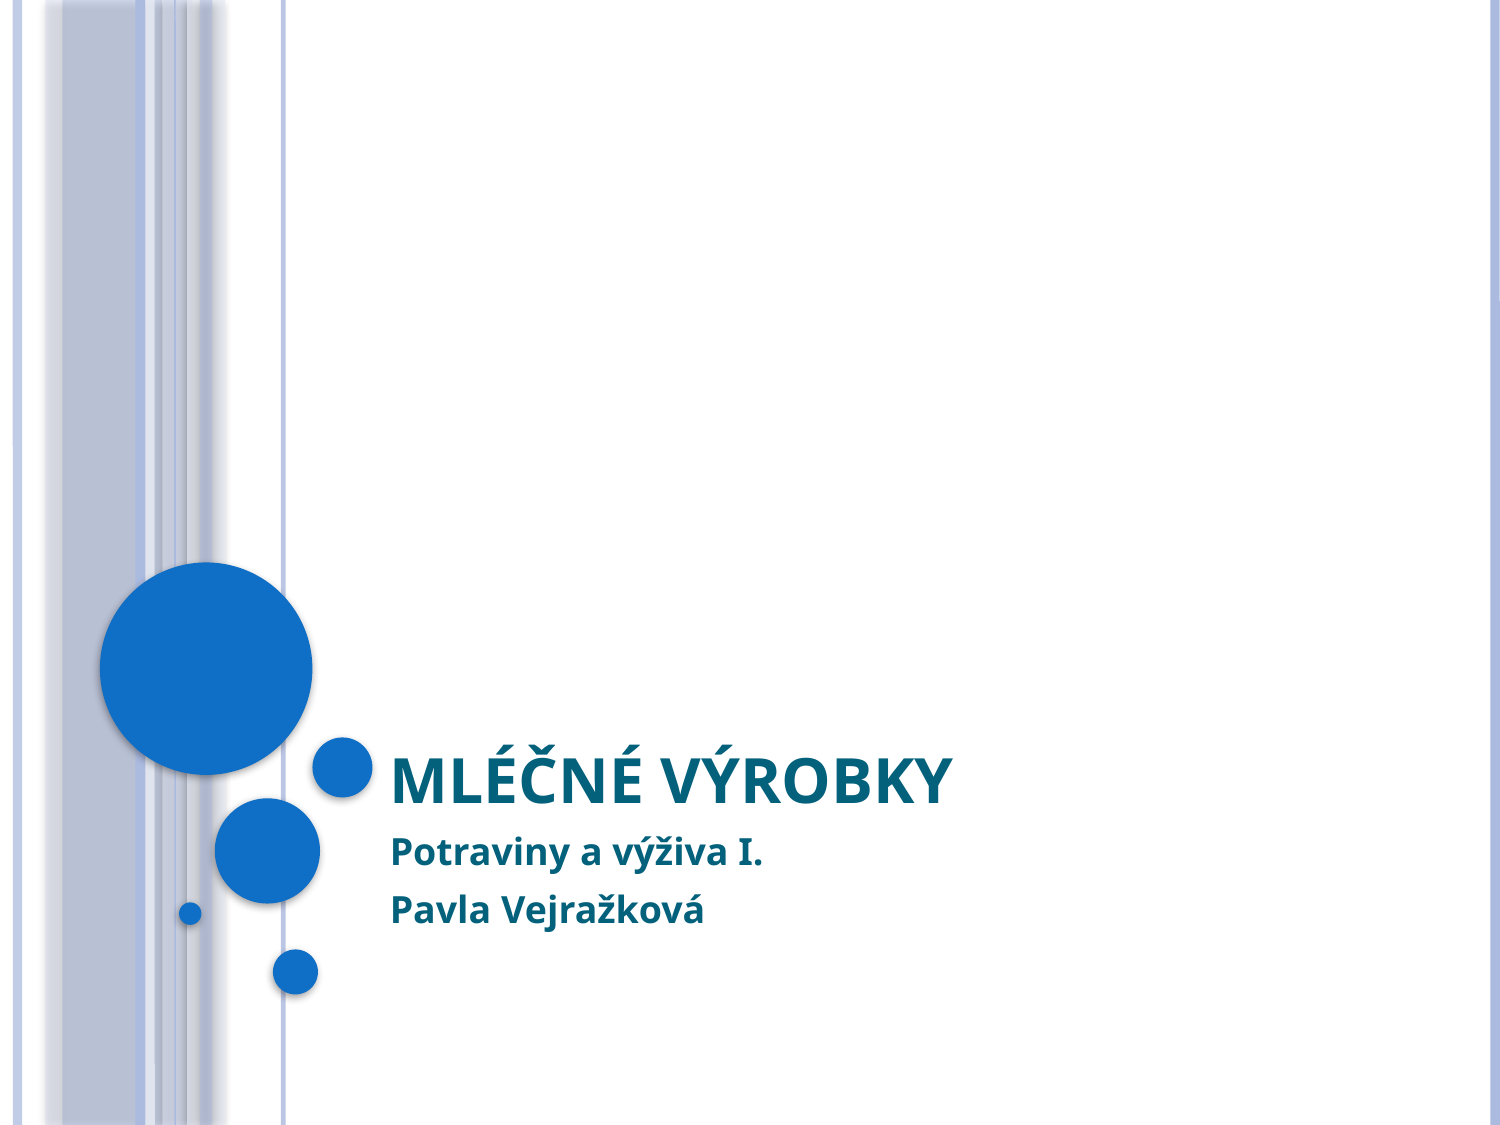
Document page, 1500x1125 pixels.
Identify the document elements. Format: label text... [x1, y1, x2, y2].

subtitle Potraviny a výživa I. Pavla Vejražková [375, 820, 1388, 1046]
title Mléčné výrobky [375, 512, 1388, 820]
